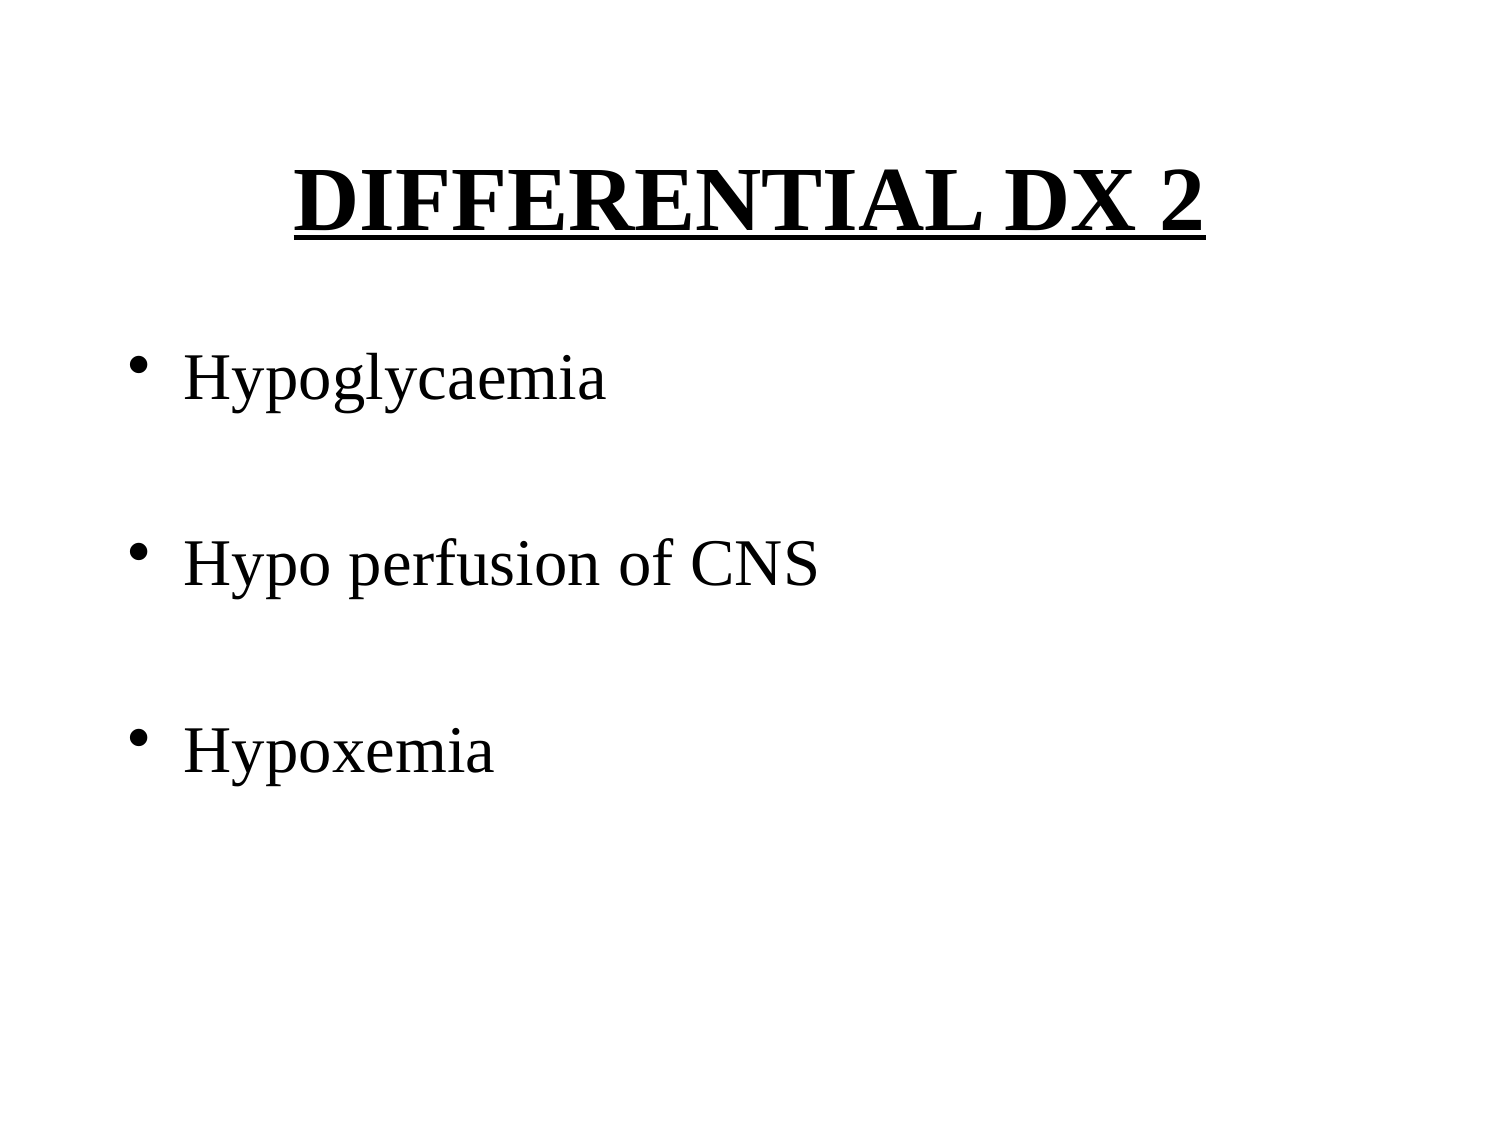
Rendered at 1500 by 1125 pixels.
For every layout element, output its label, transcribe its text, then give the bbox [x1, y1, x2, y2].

list Hypoglycaemia Hypo perfusion of CNS Hypoxemia [112, 324, 1388, 1001]
title DIFFERENTIAL DX 2 [112, 99, 1388, 288]
